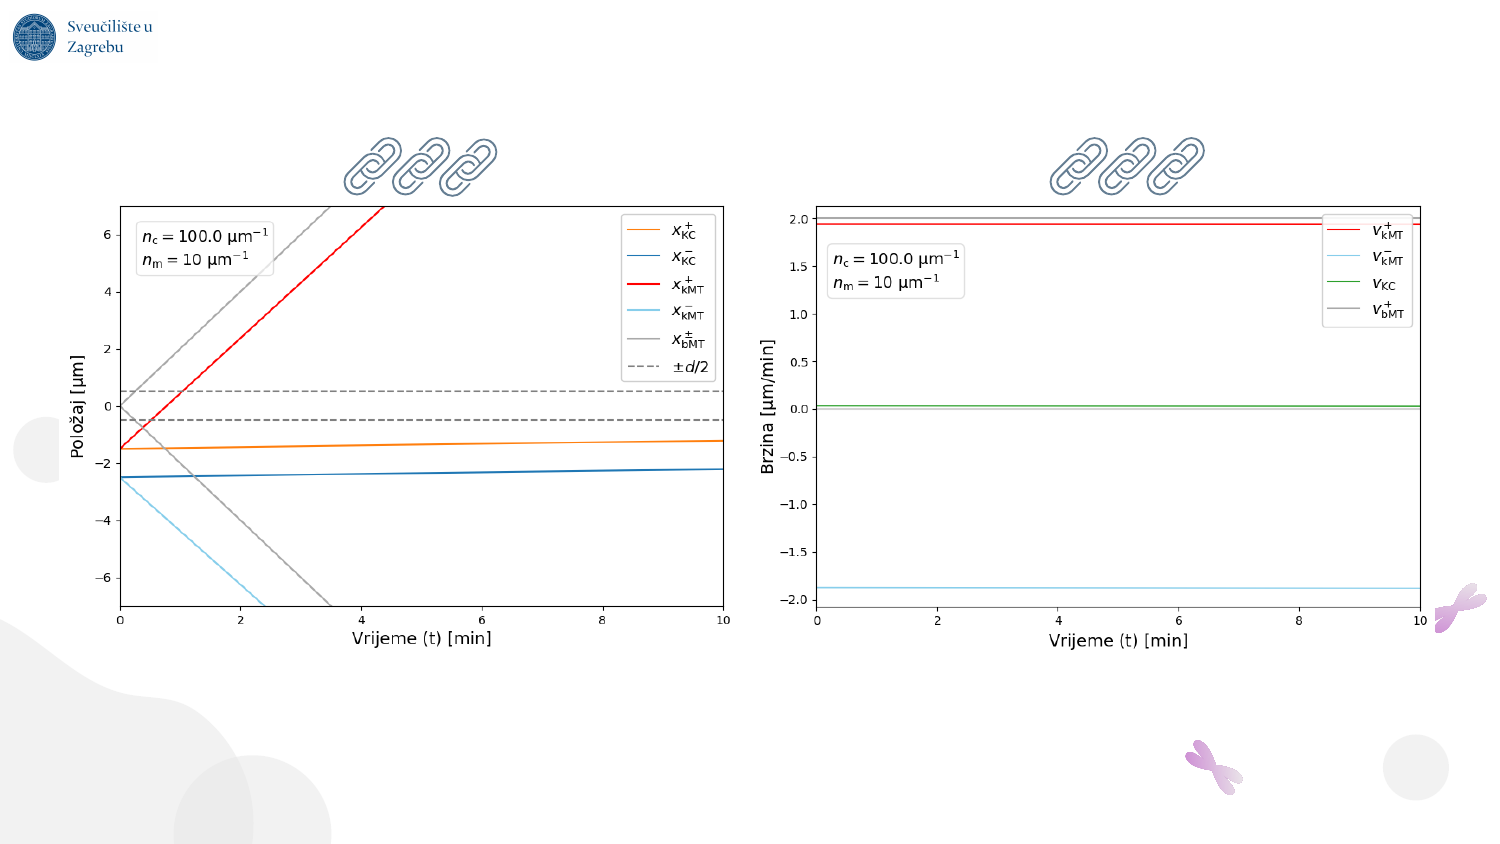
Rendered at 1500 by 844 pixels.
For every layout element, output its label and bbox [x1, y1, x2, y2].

text_box [1096, 136, 1158, 196]
picture [58, 197, 739, 657]
text_box [1048, 136, 1095, 196]
text_box [404, 136, 438, 196]
text_box [437, 138, 499, 198]
text_box [341, 136, 404, 196]
picture [9, 11, 159, 63]
text_box [1158, 136, 1207, 196]
picture [749, 197, 1436, 660]
